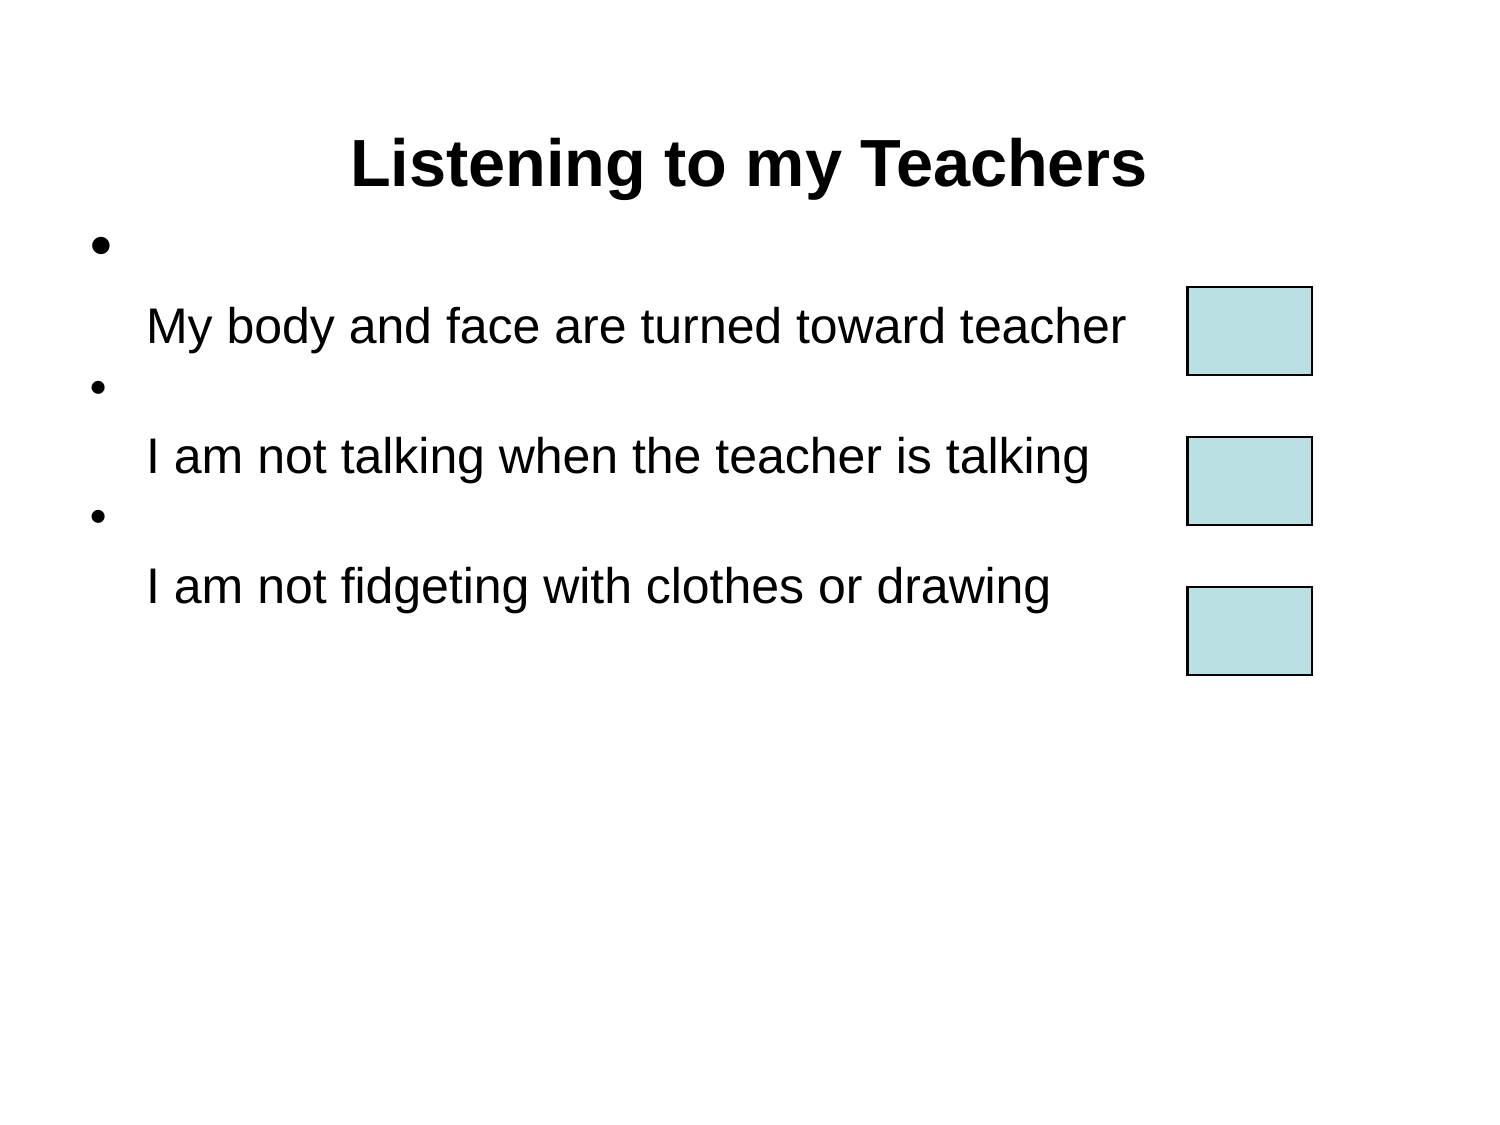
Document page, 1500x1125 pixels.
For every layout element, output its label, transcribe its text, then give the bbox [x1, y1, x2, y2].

text_box [1187, 437, 1313, 525]
text_box [1187, 587, 1313, 675]
list Listening to my Teachers My body and face are turned toward teacher I am not talking when the teacher is talking I am not fidgeting with clothes or drawing [74, 112, 1425, 1001]
text_box [1187, 287, 1313, 375]
